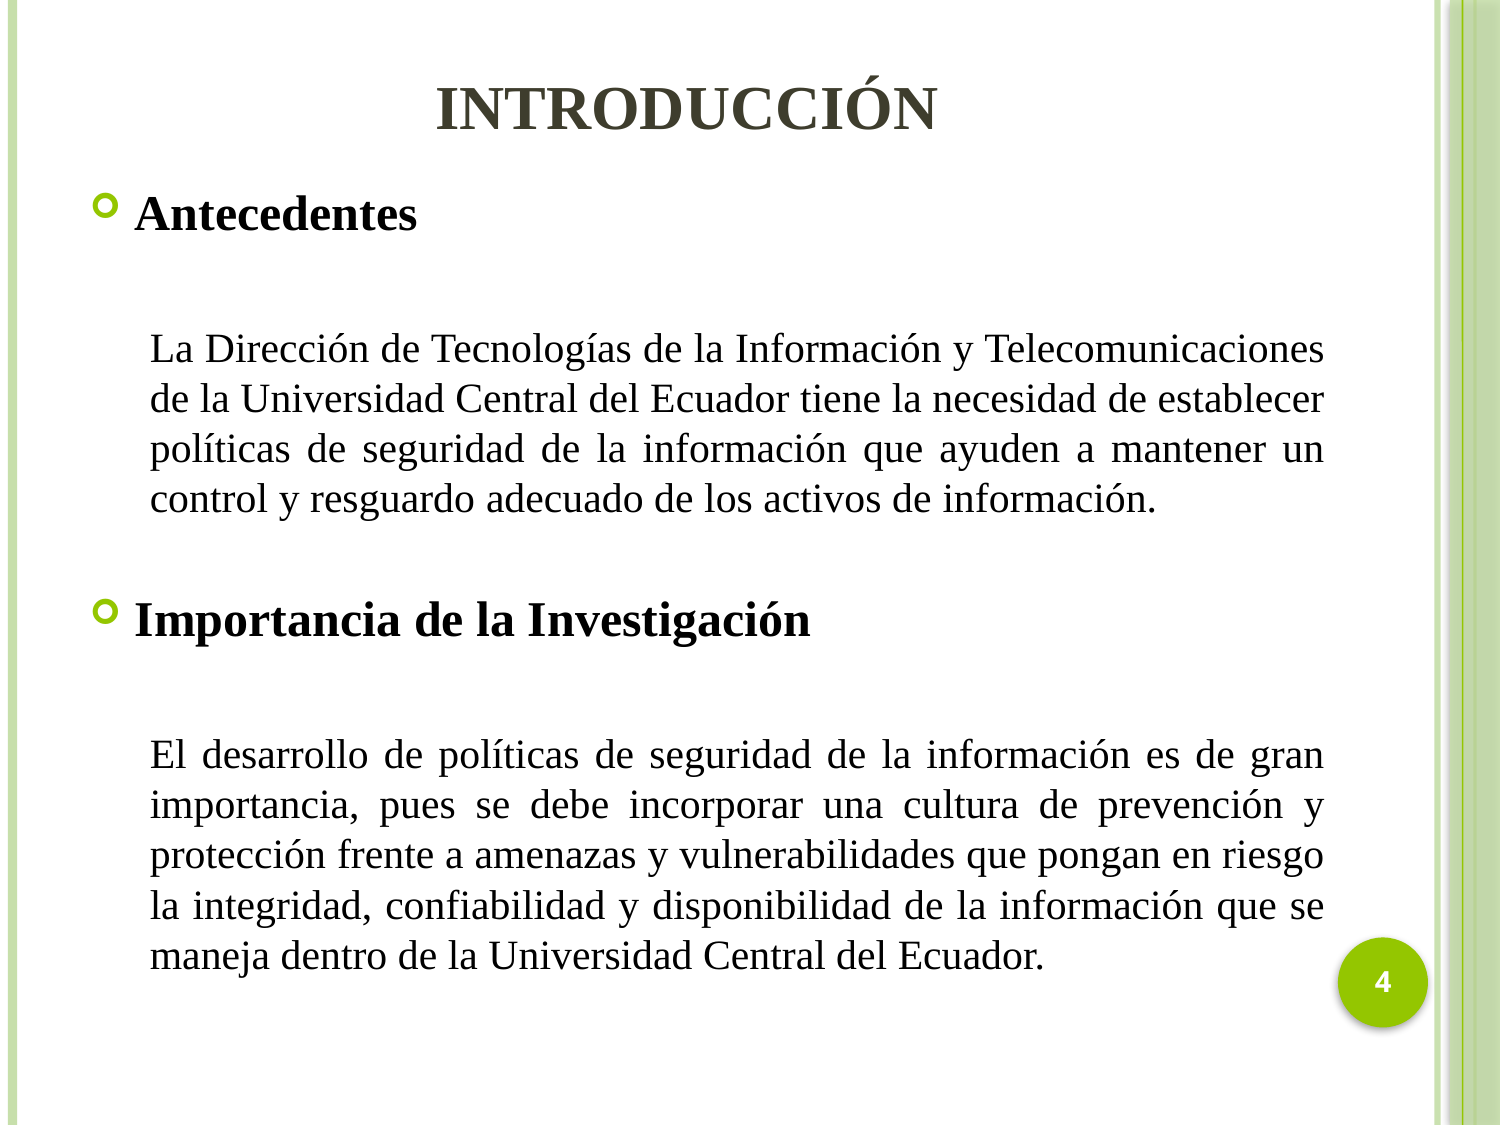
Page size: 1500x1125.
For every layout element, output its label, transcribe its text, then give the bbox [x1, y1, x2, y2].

title INTRODUCCIÓN [75, 45, 1300, 149]
list Antecedentes La Dirección de Tecnologías de la Información y Telecomunicaciones de la Universidad Central del Ecuador tiene la necesidad de establecer políticas de seguridad de la información que ayuden a mantener un control y resguardo adecuado de los activos de información. Importancia de la Investigación El desarrollo de políticas de seguridad de la información es de gran importancia, pues se debe incorporar una cultura de prevención y protección frente a amenazas y vulnerabilidades que pongan en riesgo la integridad, confiabilidad y disponibilidad de la información que se maneja dentro de la Universidad Central del Ecuador. [75, 172, 1341, 1062]
slide_number 4 [1333, 940, 1434, 1027]
